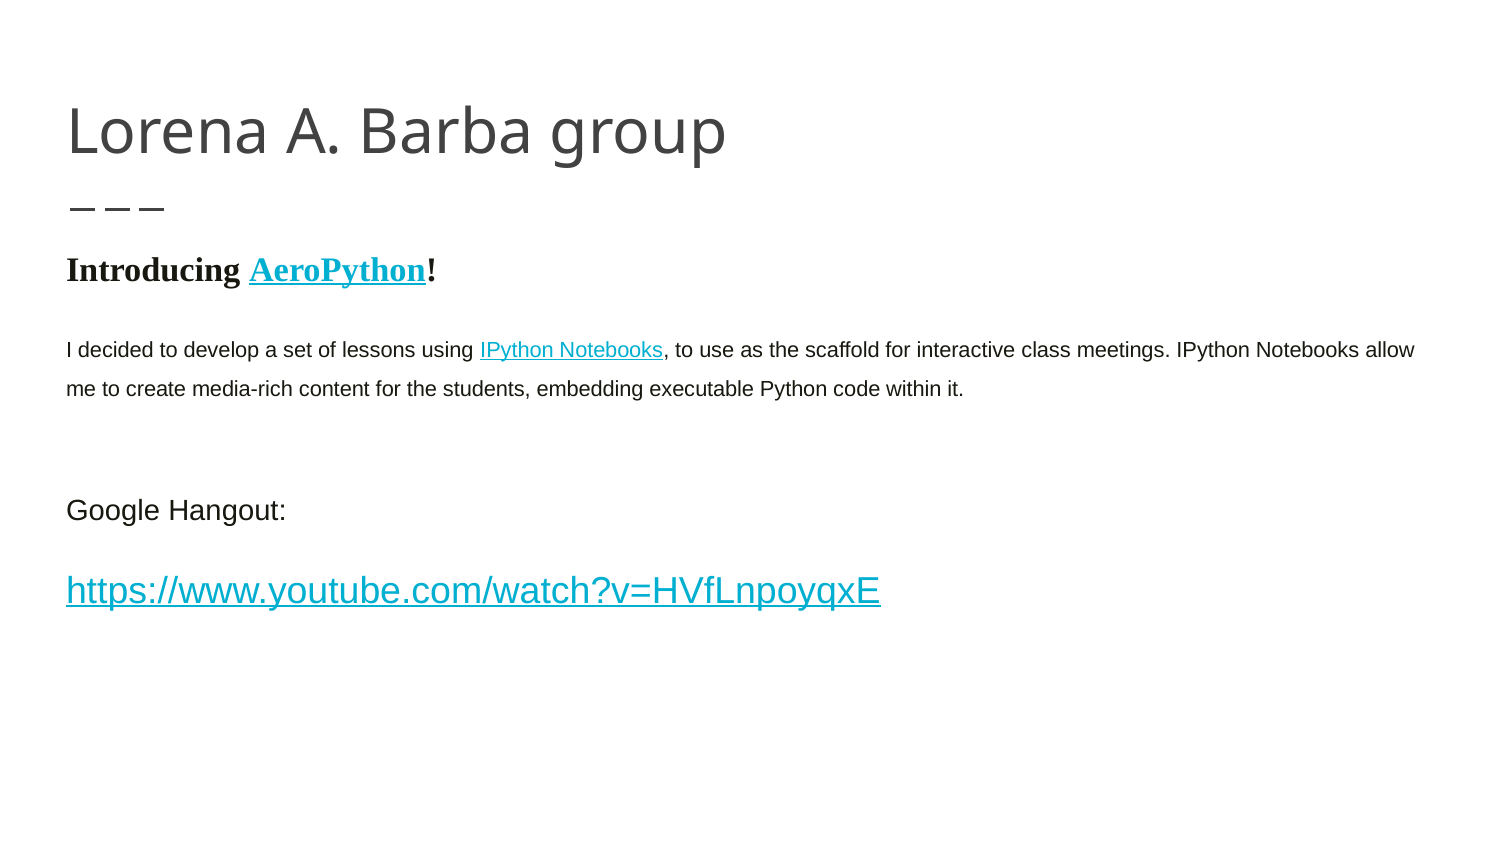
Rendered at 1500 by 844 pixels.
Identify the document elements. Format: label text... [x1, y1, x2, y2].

list Introducing AeroPython! I decided to develop a set of lessons using IPython Notebooks, to use as the scaffold for interactive class meetings. IPython Notebooks allow me to create media-rich content for the students, embedding executable Python code within it. Google Hangout: https://www.youtube.com/watch?v=HVfLnpoyqxE [51, 240, 1449, 750]
title Lorena A. Barba group [51, 61, 1449, 182]
